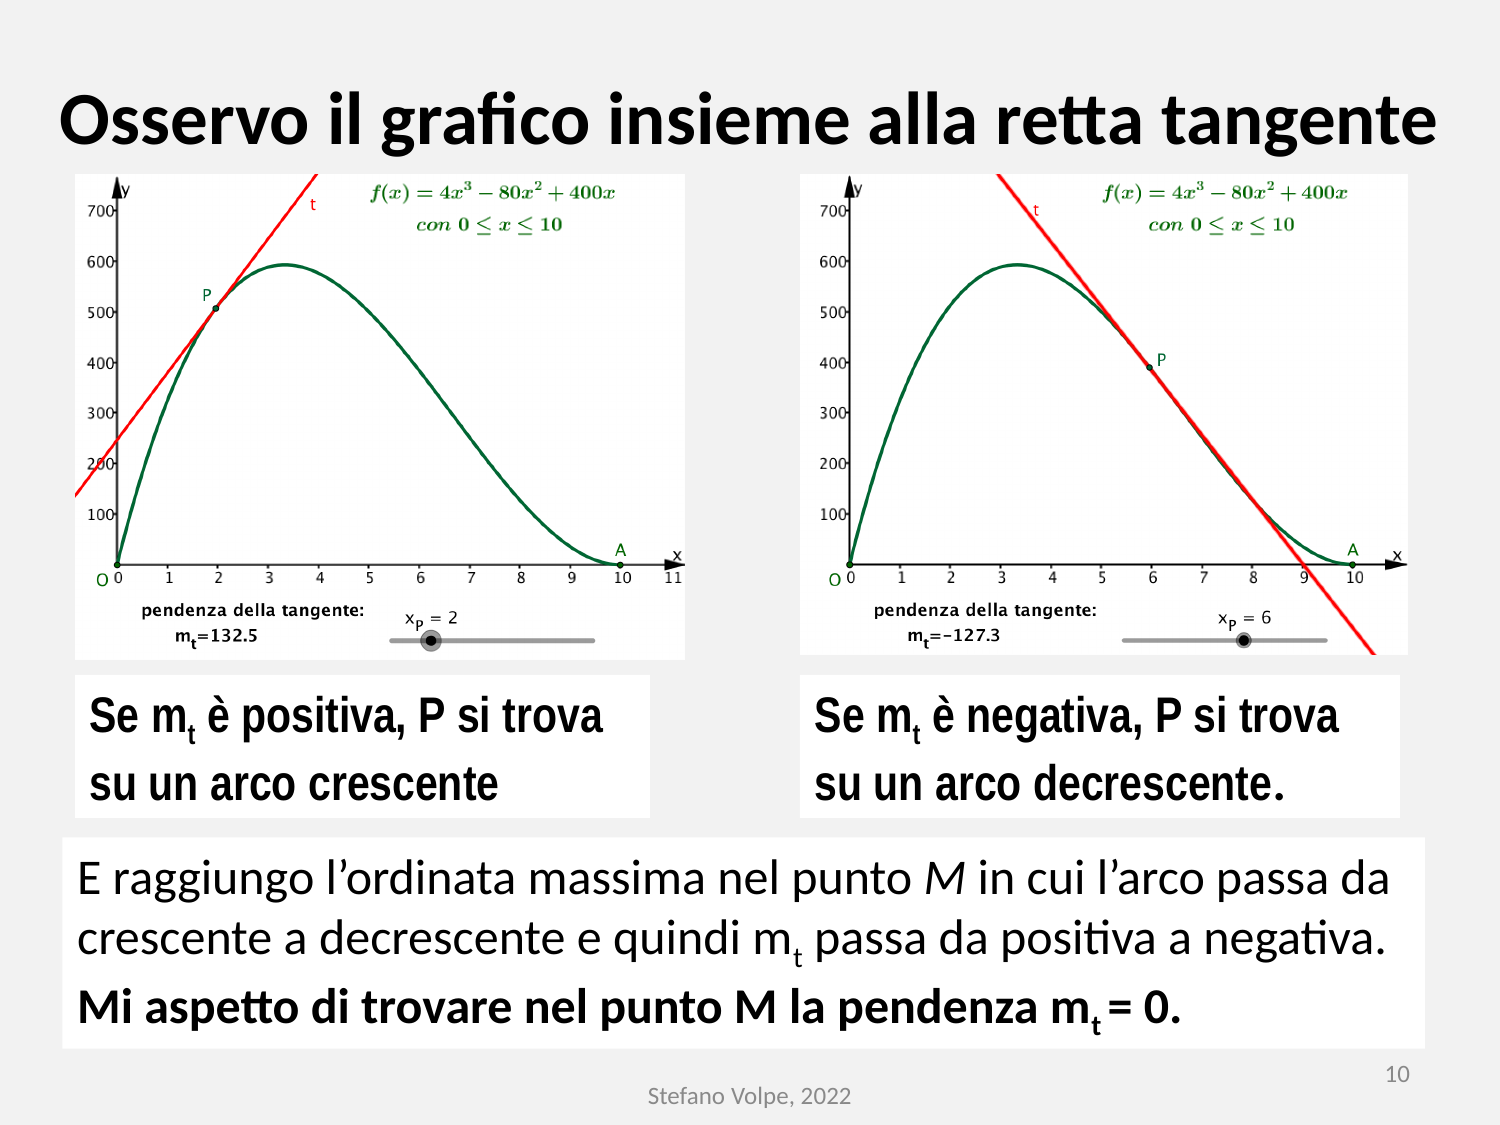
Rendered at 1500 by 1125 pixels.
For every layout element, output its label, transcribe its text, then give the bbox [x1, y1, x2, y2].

footer Stefano Volpe, 2022 [512, 1065, 988, 1125]
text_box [62, 174, 1426, 1035]
slide_number 10 [1074, 1049, 1425, 1103]
text_box Osservo il grafico insieme alla retta tangente [45, 62, 1455, 168]
